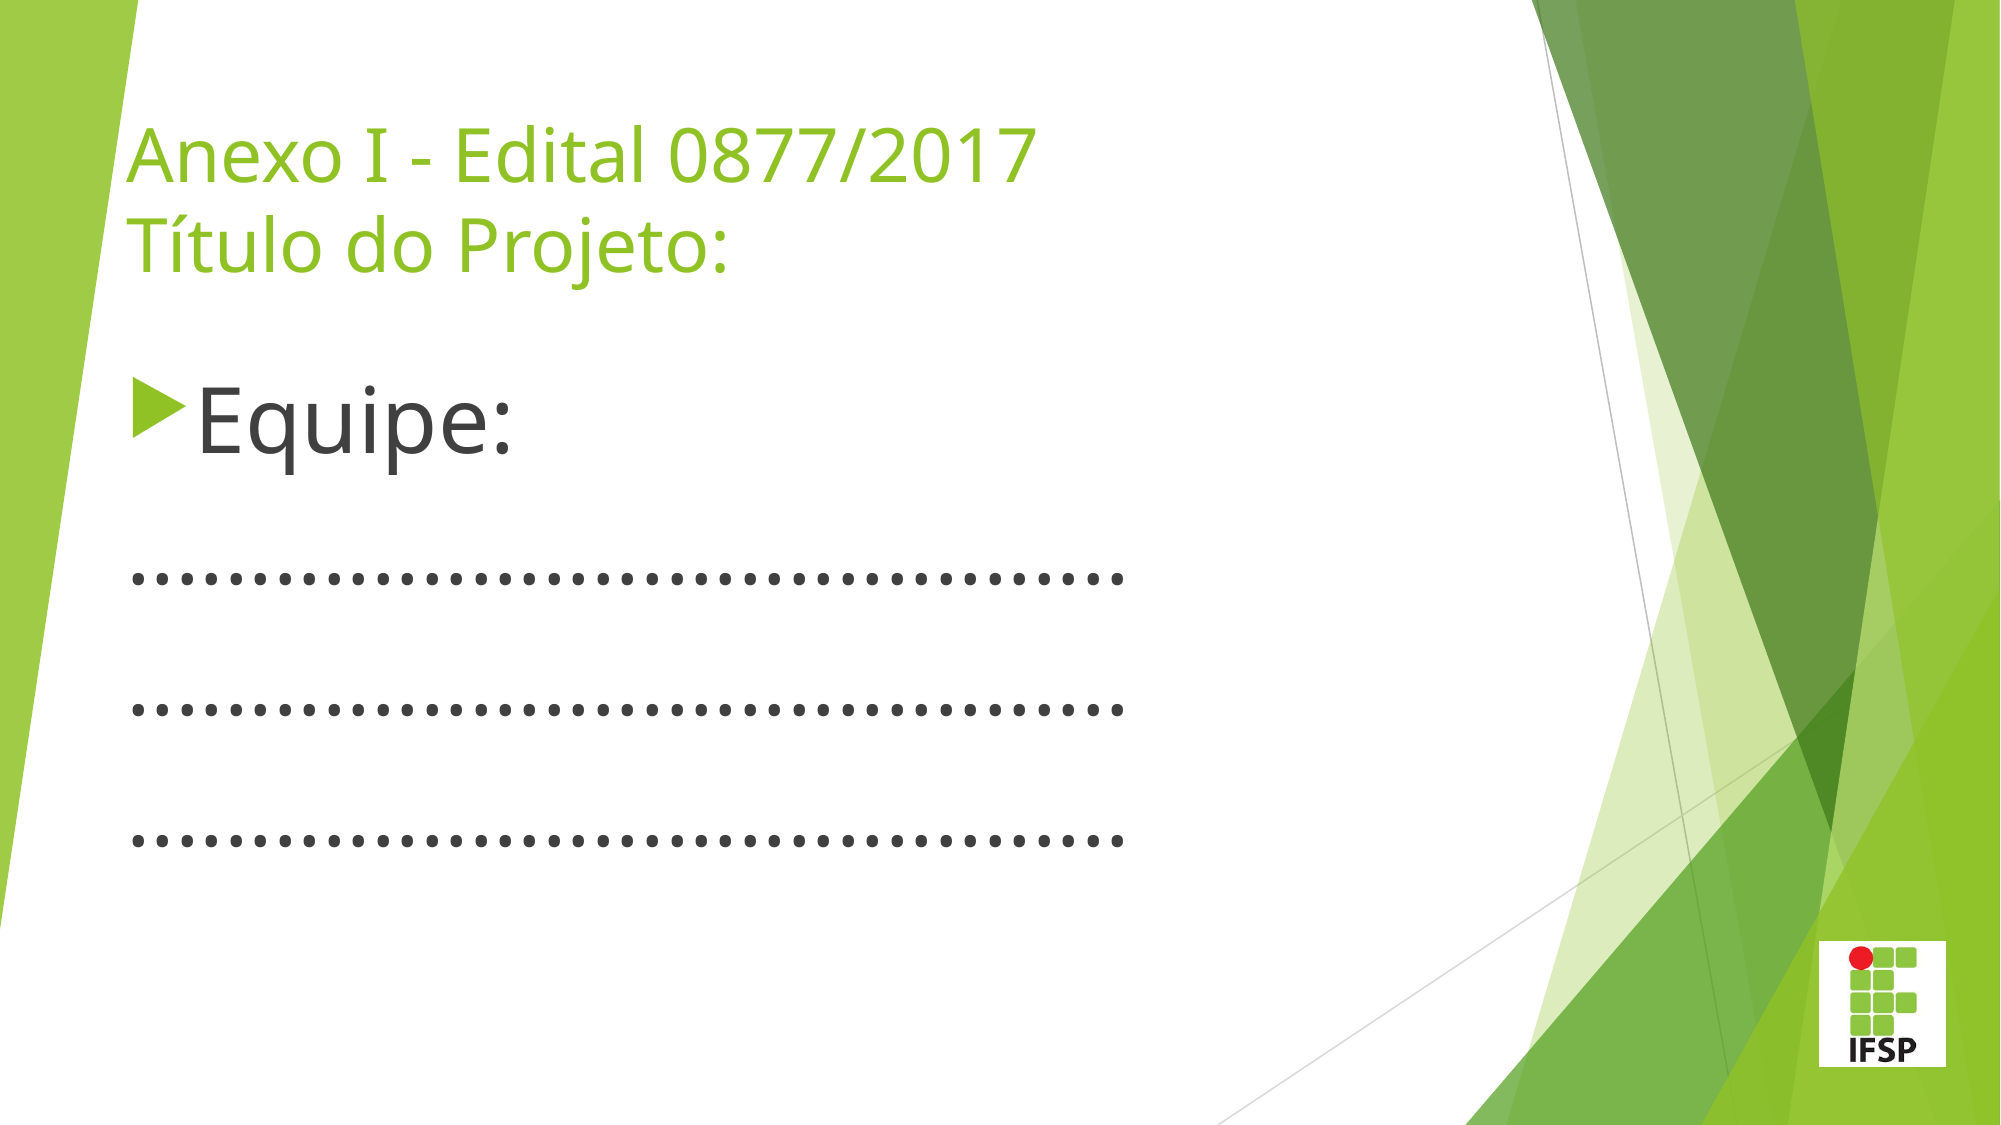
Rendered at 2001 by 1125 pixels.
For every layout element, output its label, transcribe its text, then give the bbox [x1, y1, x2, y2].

list Equipe: ......................................... ......................................... ......................................... [111, 354, 1522, 992]
title Anexo I - Edital 0877/2017 Título do Projeto: [111, 99, 1522, 317]
picture [1819, 941, 1946, 1067]
